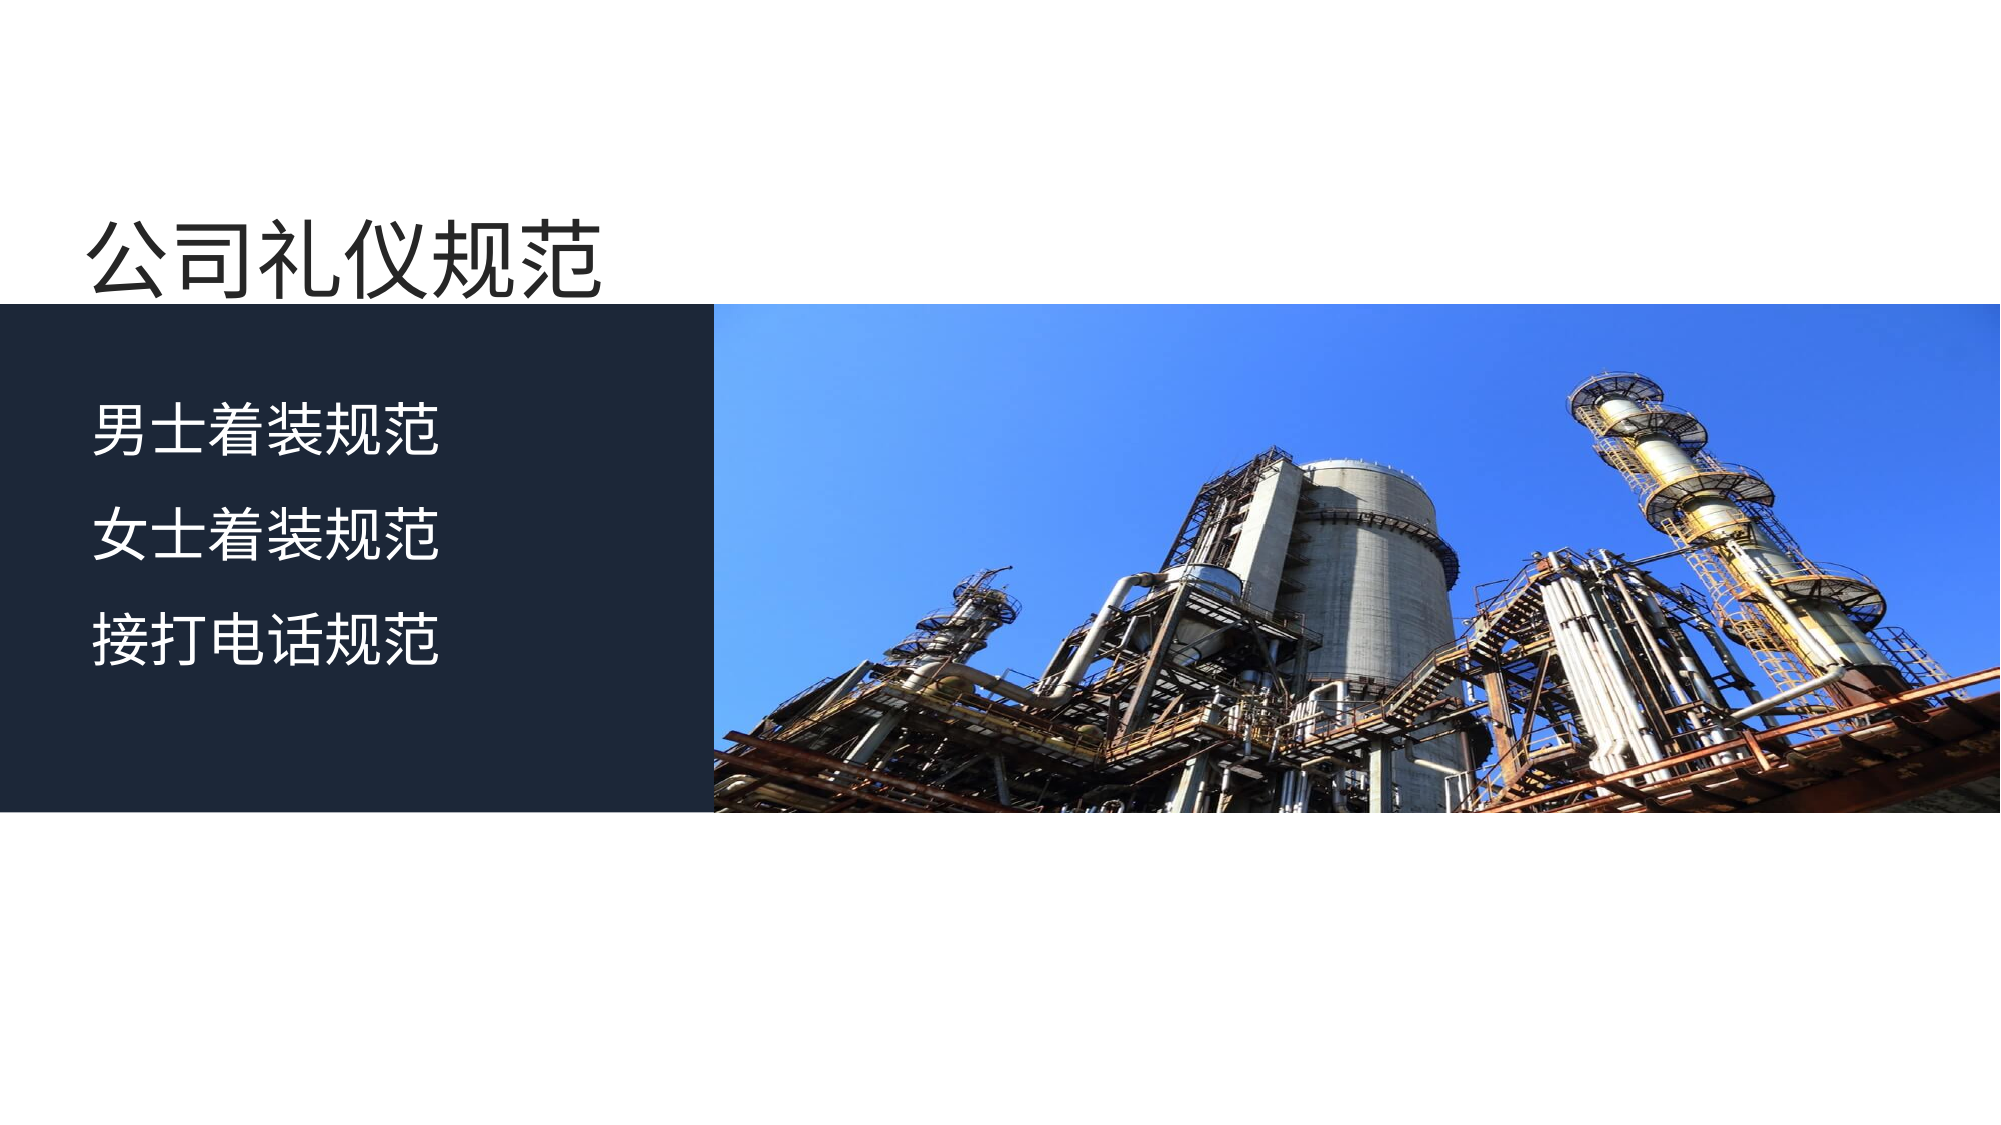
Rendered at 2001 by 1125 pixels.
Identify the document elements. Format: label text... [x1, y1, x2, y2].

text_box [715, 303, 2000, 813]
text_box 公司礼仪规范 [68, 130, 714, 326]
text_box [0, 303, 715, 813]
text_box 男士着装规范 女士着装规范 接打电话规范 [76, 350, 532, 680]
